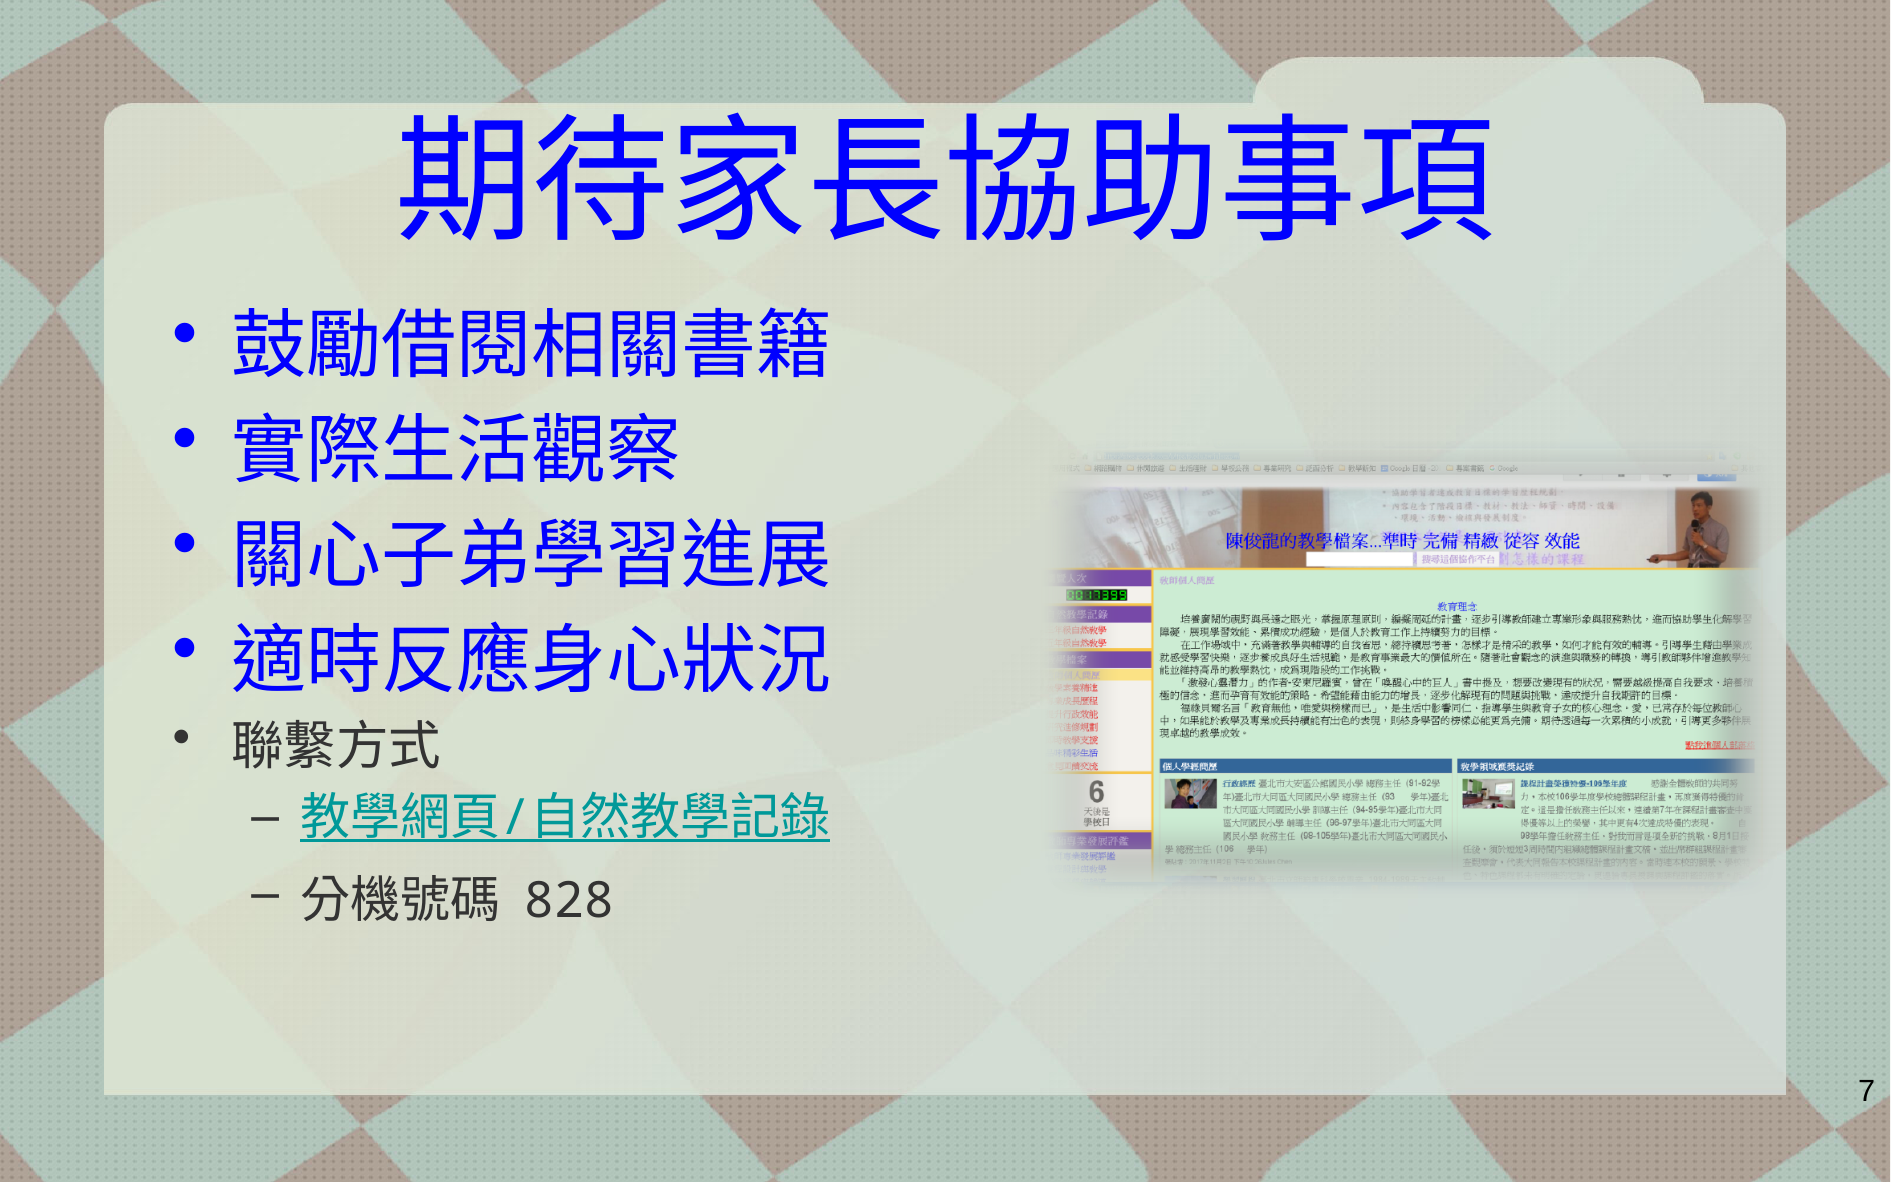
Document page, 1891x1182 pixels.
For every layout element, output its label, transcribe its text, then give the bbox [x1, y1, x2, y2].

slide_number 7 [1622, 1062, 1891, 1142]
picture [0, 0, 1891, 1182]
title 期待家長協助事項 [94, 105, 1796, 245]
list 鼓勵借閱相關書籍 實際生活觀察 關心子弟學習進展 適時反應身心狀況 聯繫方式 教學網頁/自然教學記錄 分機號碼 828 [157, 288, 1749, 1056]
